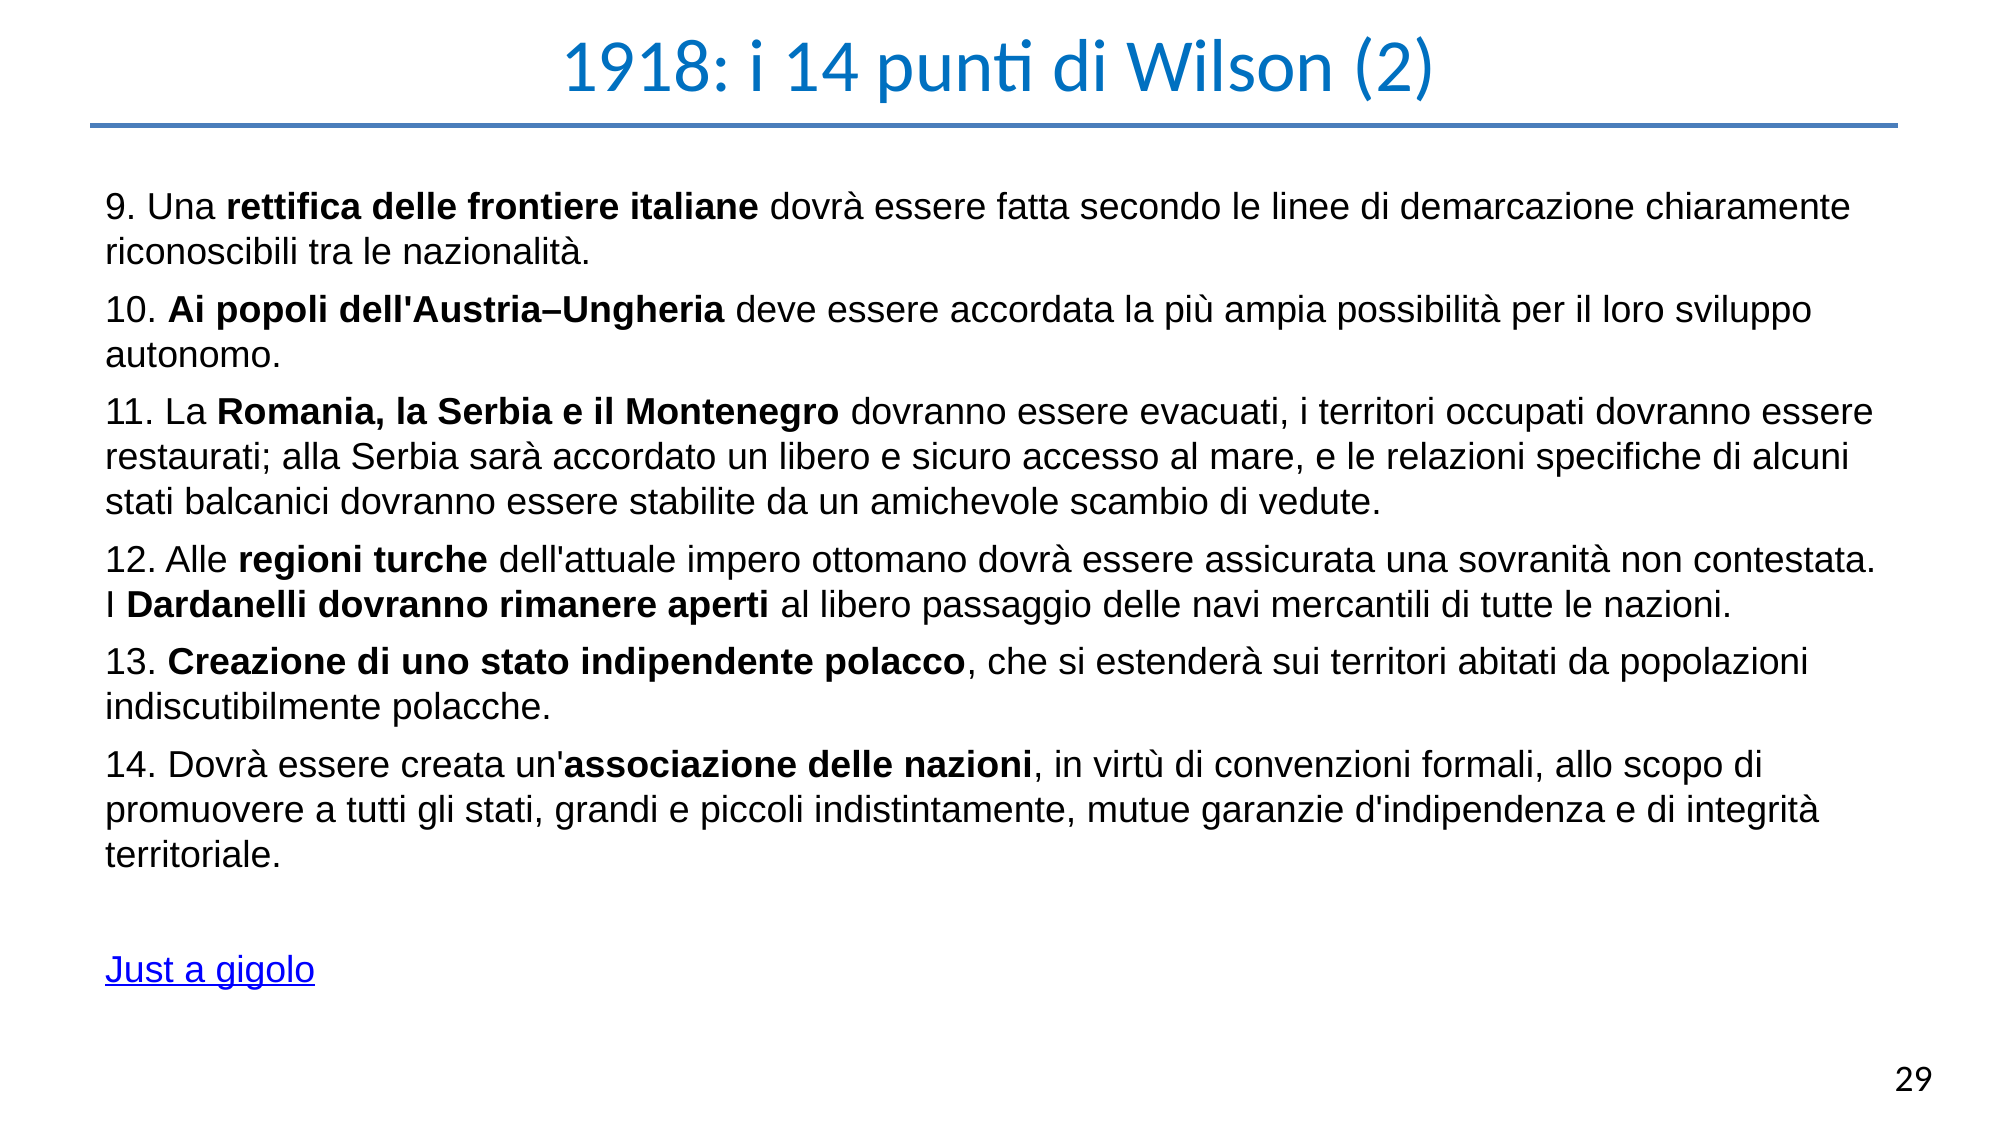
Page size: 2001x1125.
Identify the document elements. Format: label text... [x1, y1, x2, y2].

title 1918: i 14 punti di Wilson (2) [323, 9, 1674, 114]
text_box 9. Una rettifica delle frontiere italiane dovrà essere fatta secondo le linee di demarcazione chiaramente riconoscibili tra le nazionalità. 10. Ai popoli dell'Austria–Ungheria deve essere accordata la più ampia possibilità per il loro sviluppo autonomo. 11. La Romania, la Serbia e il Montenegro dovranno essere evacuati, i territori occupati dovranno essere restaurati; alla Serbia sarà accordato un libero e sicuro accesso al mare, e le relazioni specifiche di alcuni stati balcanici dovranno essere stabilite da un amichevole scambio di vedute. 12. Alle regioni turche dell'attuale impero ottomano dovrà essere assicurata una sovranità non contestata. I Dardanelli dovranno rimanere aperti al libero passaggio delle navi mercantili di tutte le nazioni. 13. Creazione di uno stato indipendente polacco, che si estenderà sui territori abitati da popolazioni indiscutibilmente polacche. 14. Dovrà essere creata un'associazione delle nazioni, in virtù di convenzioni formali, allo scopo di promuovere a tutti gli stati, grandi e piccoli indistintamente, mutue garanzie d'indipendenza e di integrità territoriale. Just a gigolo [90, 174, 1898, 998]
